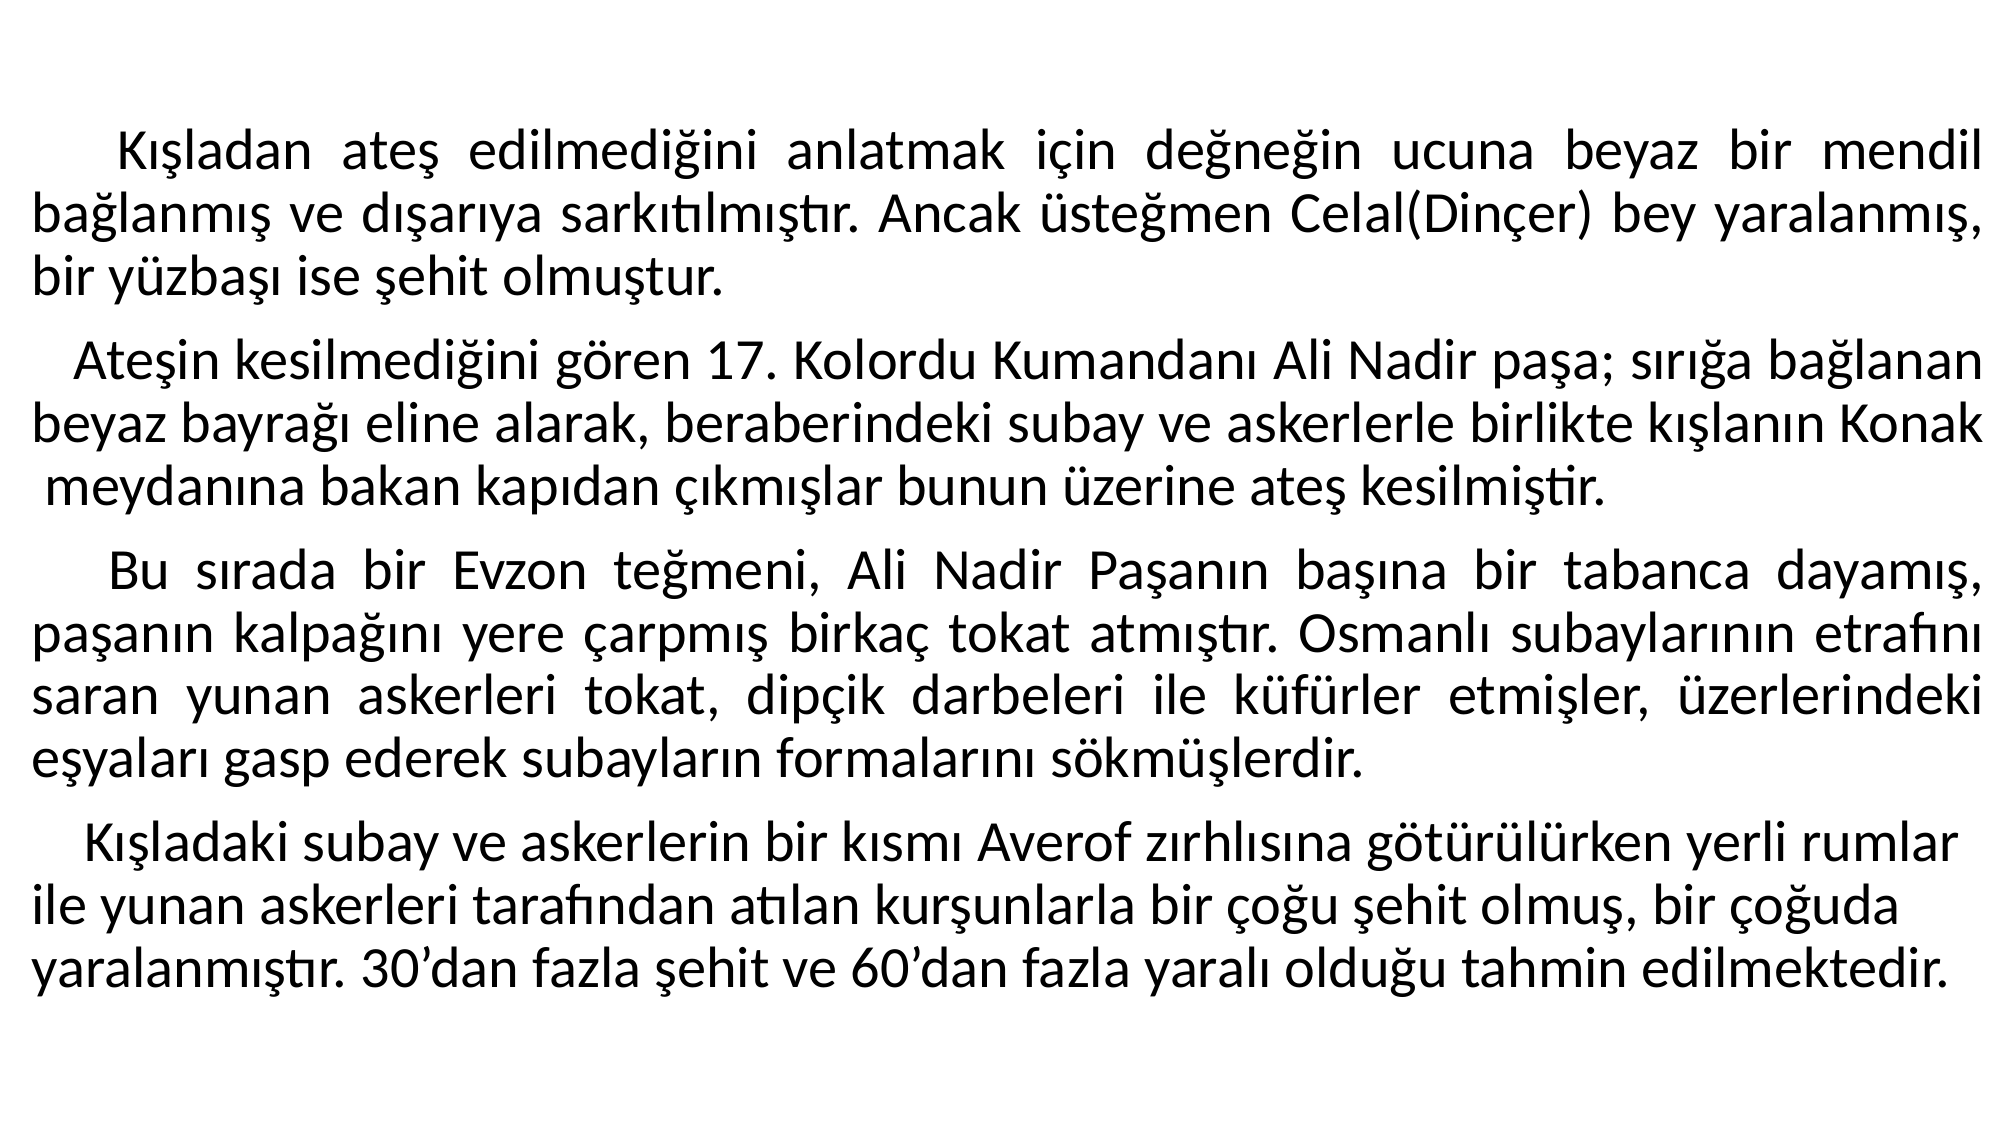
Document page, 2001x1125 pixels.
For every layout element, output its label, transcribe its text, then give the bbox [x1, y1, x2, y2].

list Kışladan ateş edilmediğini anlatmak için değneğin ucuna beyaz bir mendil bağlanmış ve dışarıya sarkıtılmıştır. Ancak üsteğmen Celal(Dinçer) bey yaralanmış, bir yüzbaşı ise şehit olmuştur. Ateşin kesilmediğini gören 17. Kolordu Kumandanı Ali Nadir paşa; sırığa bağlanan beyaz bayrağı eline alarak, beraberindeki subay ve askerlerle birlikte kışlanın Konak meydanına bakan kapıdan çıkmışlar bunun üzerine ateş kesilmiştir. Bu sırada bir Evzon teğmeni, Ali Nadir Paşanın başına bir tabanca dayamış, paşanın kalpağını yere çarpmış birkaç tokat atmıştır. Osmanlı subaylarının etrafını saran yunan askerleri tokat, dipçik darbeleri ile küfürler etmişler, üzerlerindeki eşyaları gasp ederek subayların formalarını sökmüşlerdir. Kışladaki subay ve askerlerin bir kısmı Averof zırhlısına götürülürken yerli rumlar ile yunan askerleri tarafından atılan kurşunlarla bir çoğu şehit olmuş, bir çoğuda yaralanmıştır. 30’dan fazla şehit ve 60’dan fazla yaralı olduğu tahmin edilmektedir. [16, 111, 2000, 1099]
